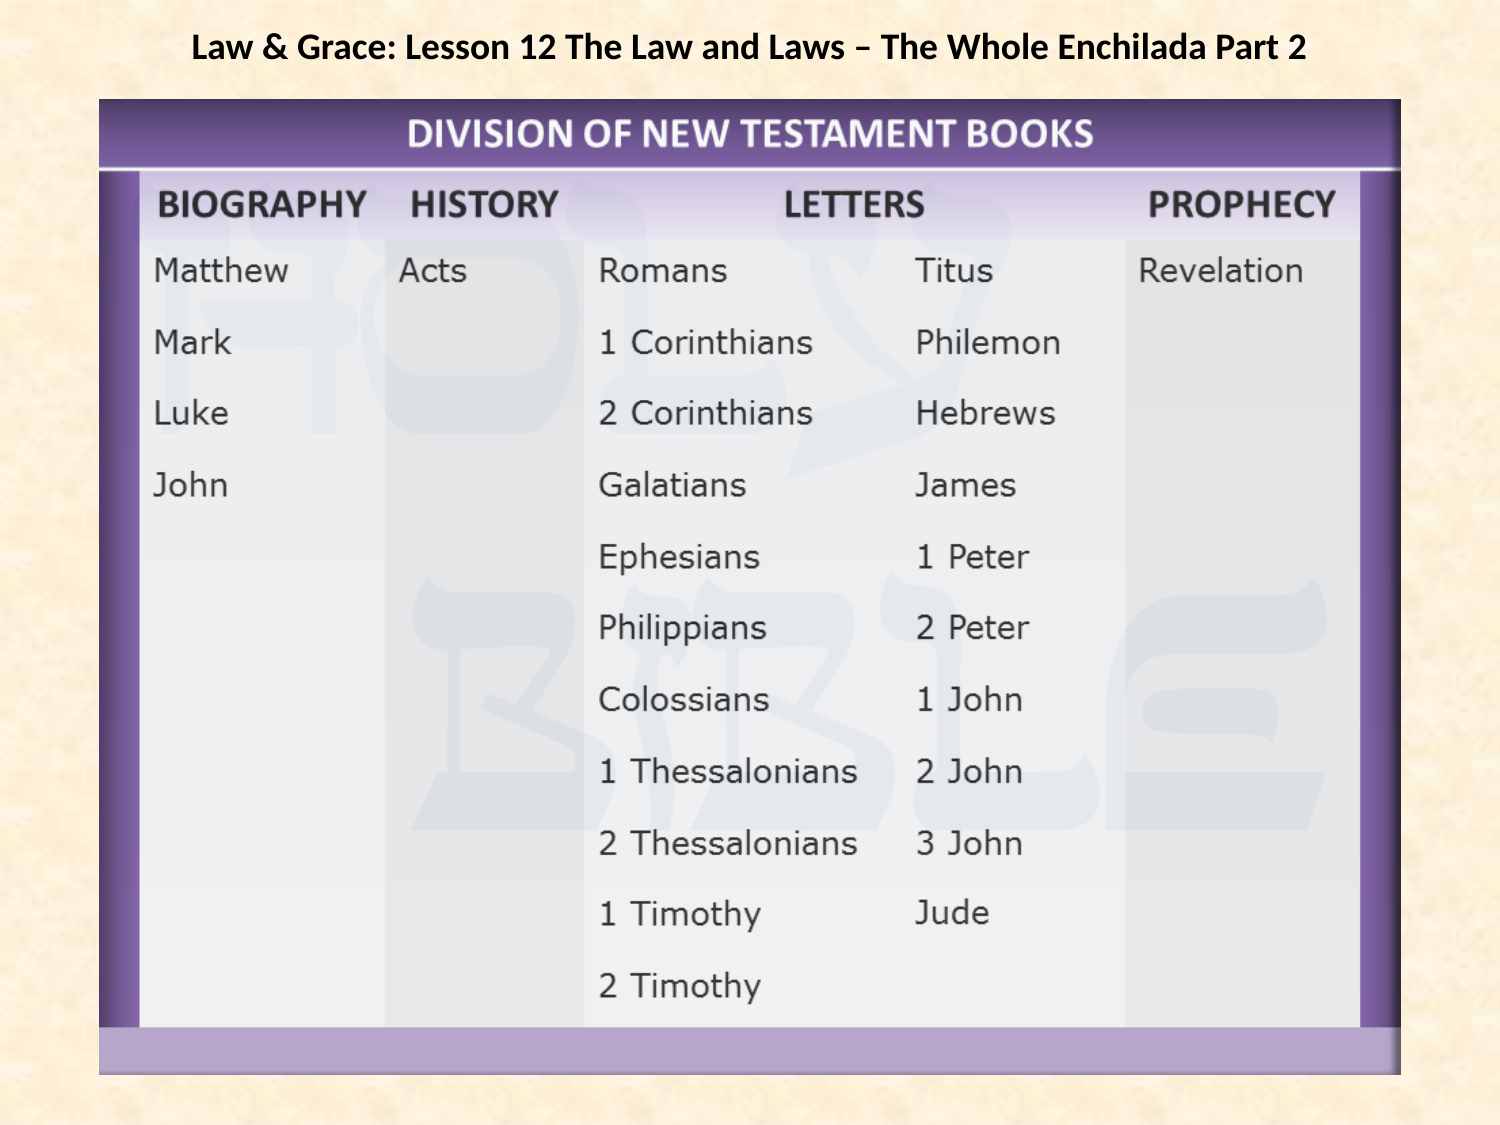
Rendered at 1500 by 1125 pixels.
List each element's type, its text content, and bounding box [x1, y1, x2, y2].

picture [0, 0, 1500, 1125]
text_box Law & Grace: Lesson 12 The Law and Laws – The Whole Enchilada Part 2 [174, 14, 1325, 75]
